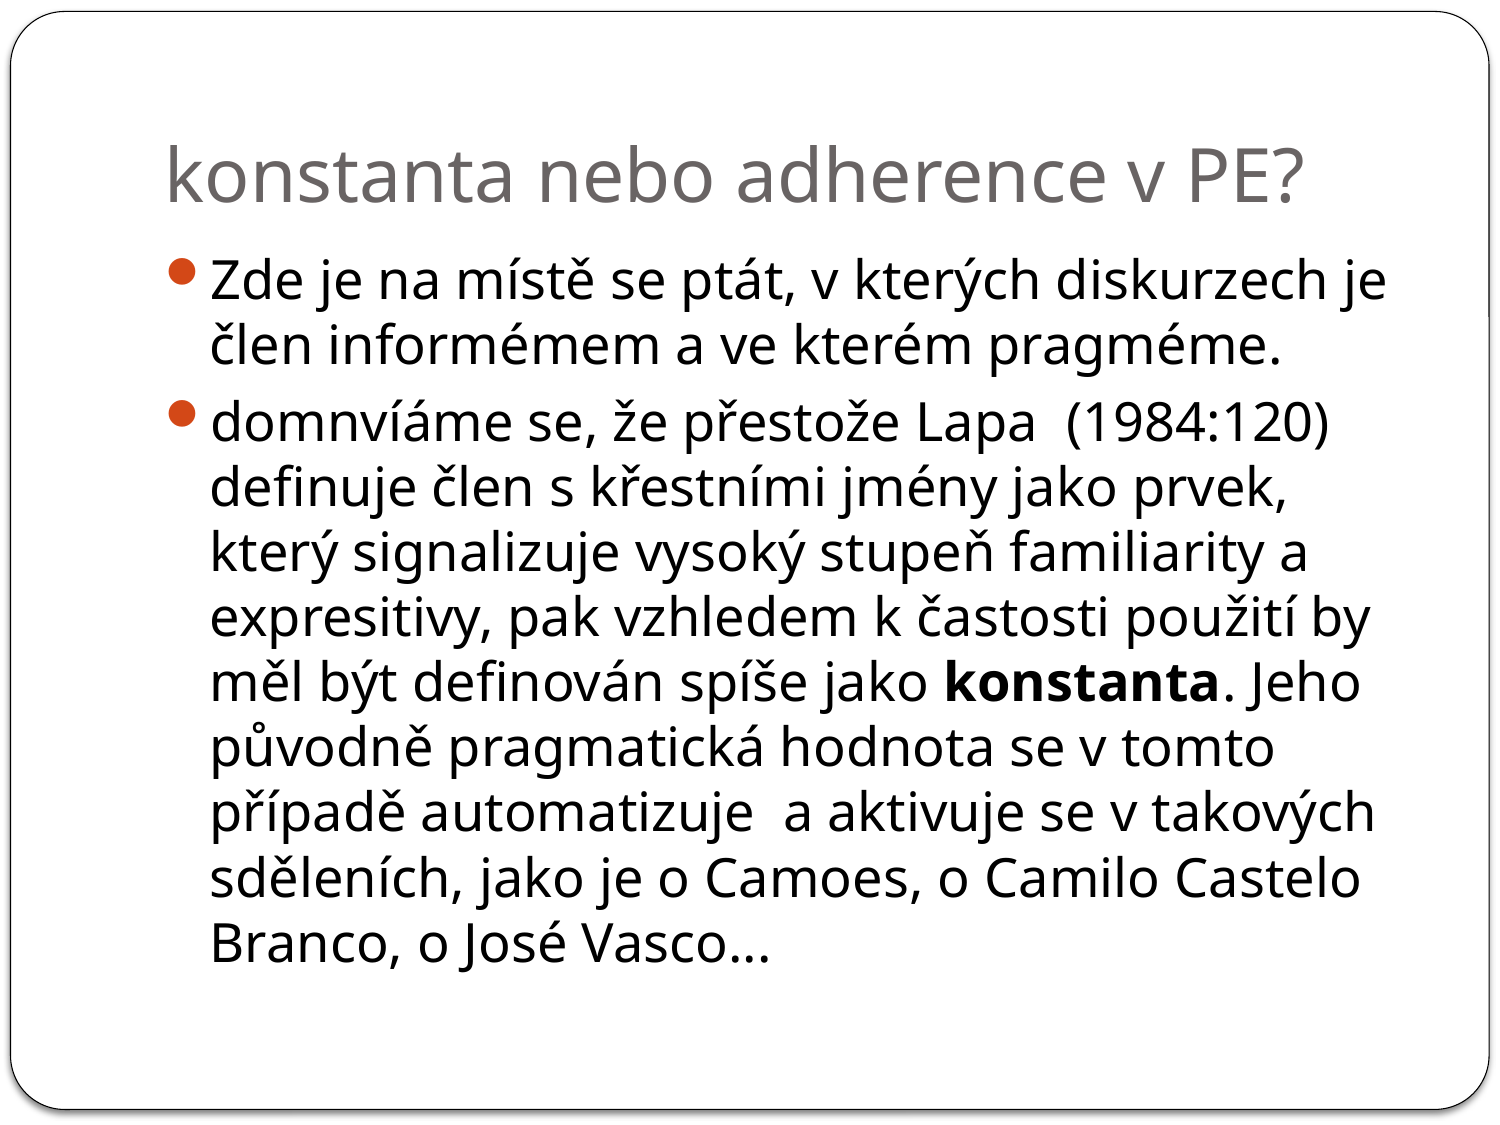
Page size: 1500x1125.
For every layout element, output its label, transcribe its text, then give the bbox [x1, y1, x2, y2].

title konstanta nebo adherence v PE? [150, 45, 1425, 233]
list Zde je na místě se ptát, v kterých diskurzech je člen informémem a ve kterém pragméme. domnvíáme se, že přestože Lapa (1984:120) definuje člen s křestními jmény jako prvek, který signalizuje vysoký stupeň familiarity a expresitivy, pak vzhledem k častosti použití by měl být definován spíše jako konstanta. Jeho původně pragmatická hodnota se v tomto případě automatizuje a aktivuje se v takových sděleních, jako je o Camoes, o Camilo Castelo Branco, o José Vasco... [150, 237, 1425, 988]
